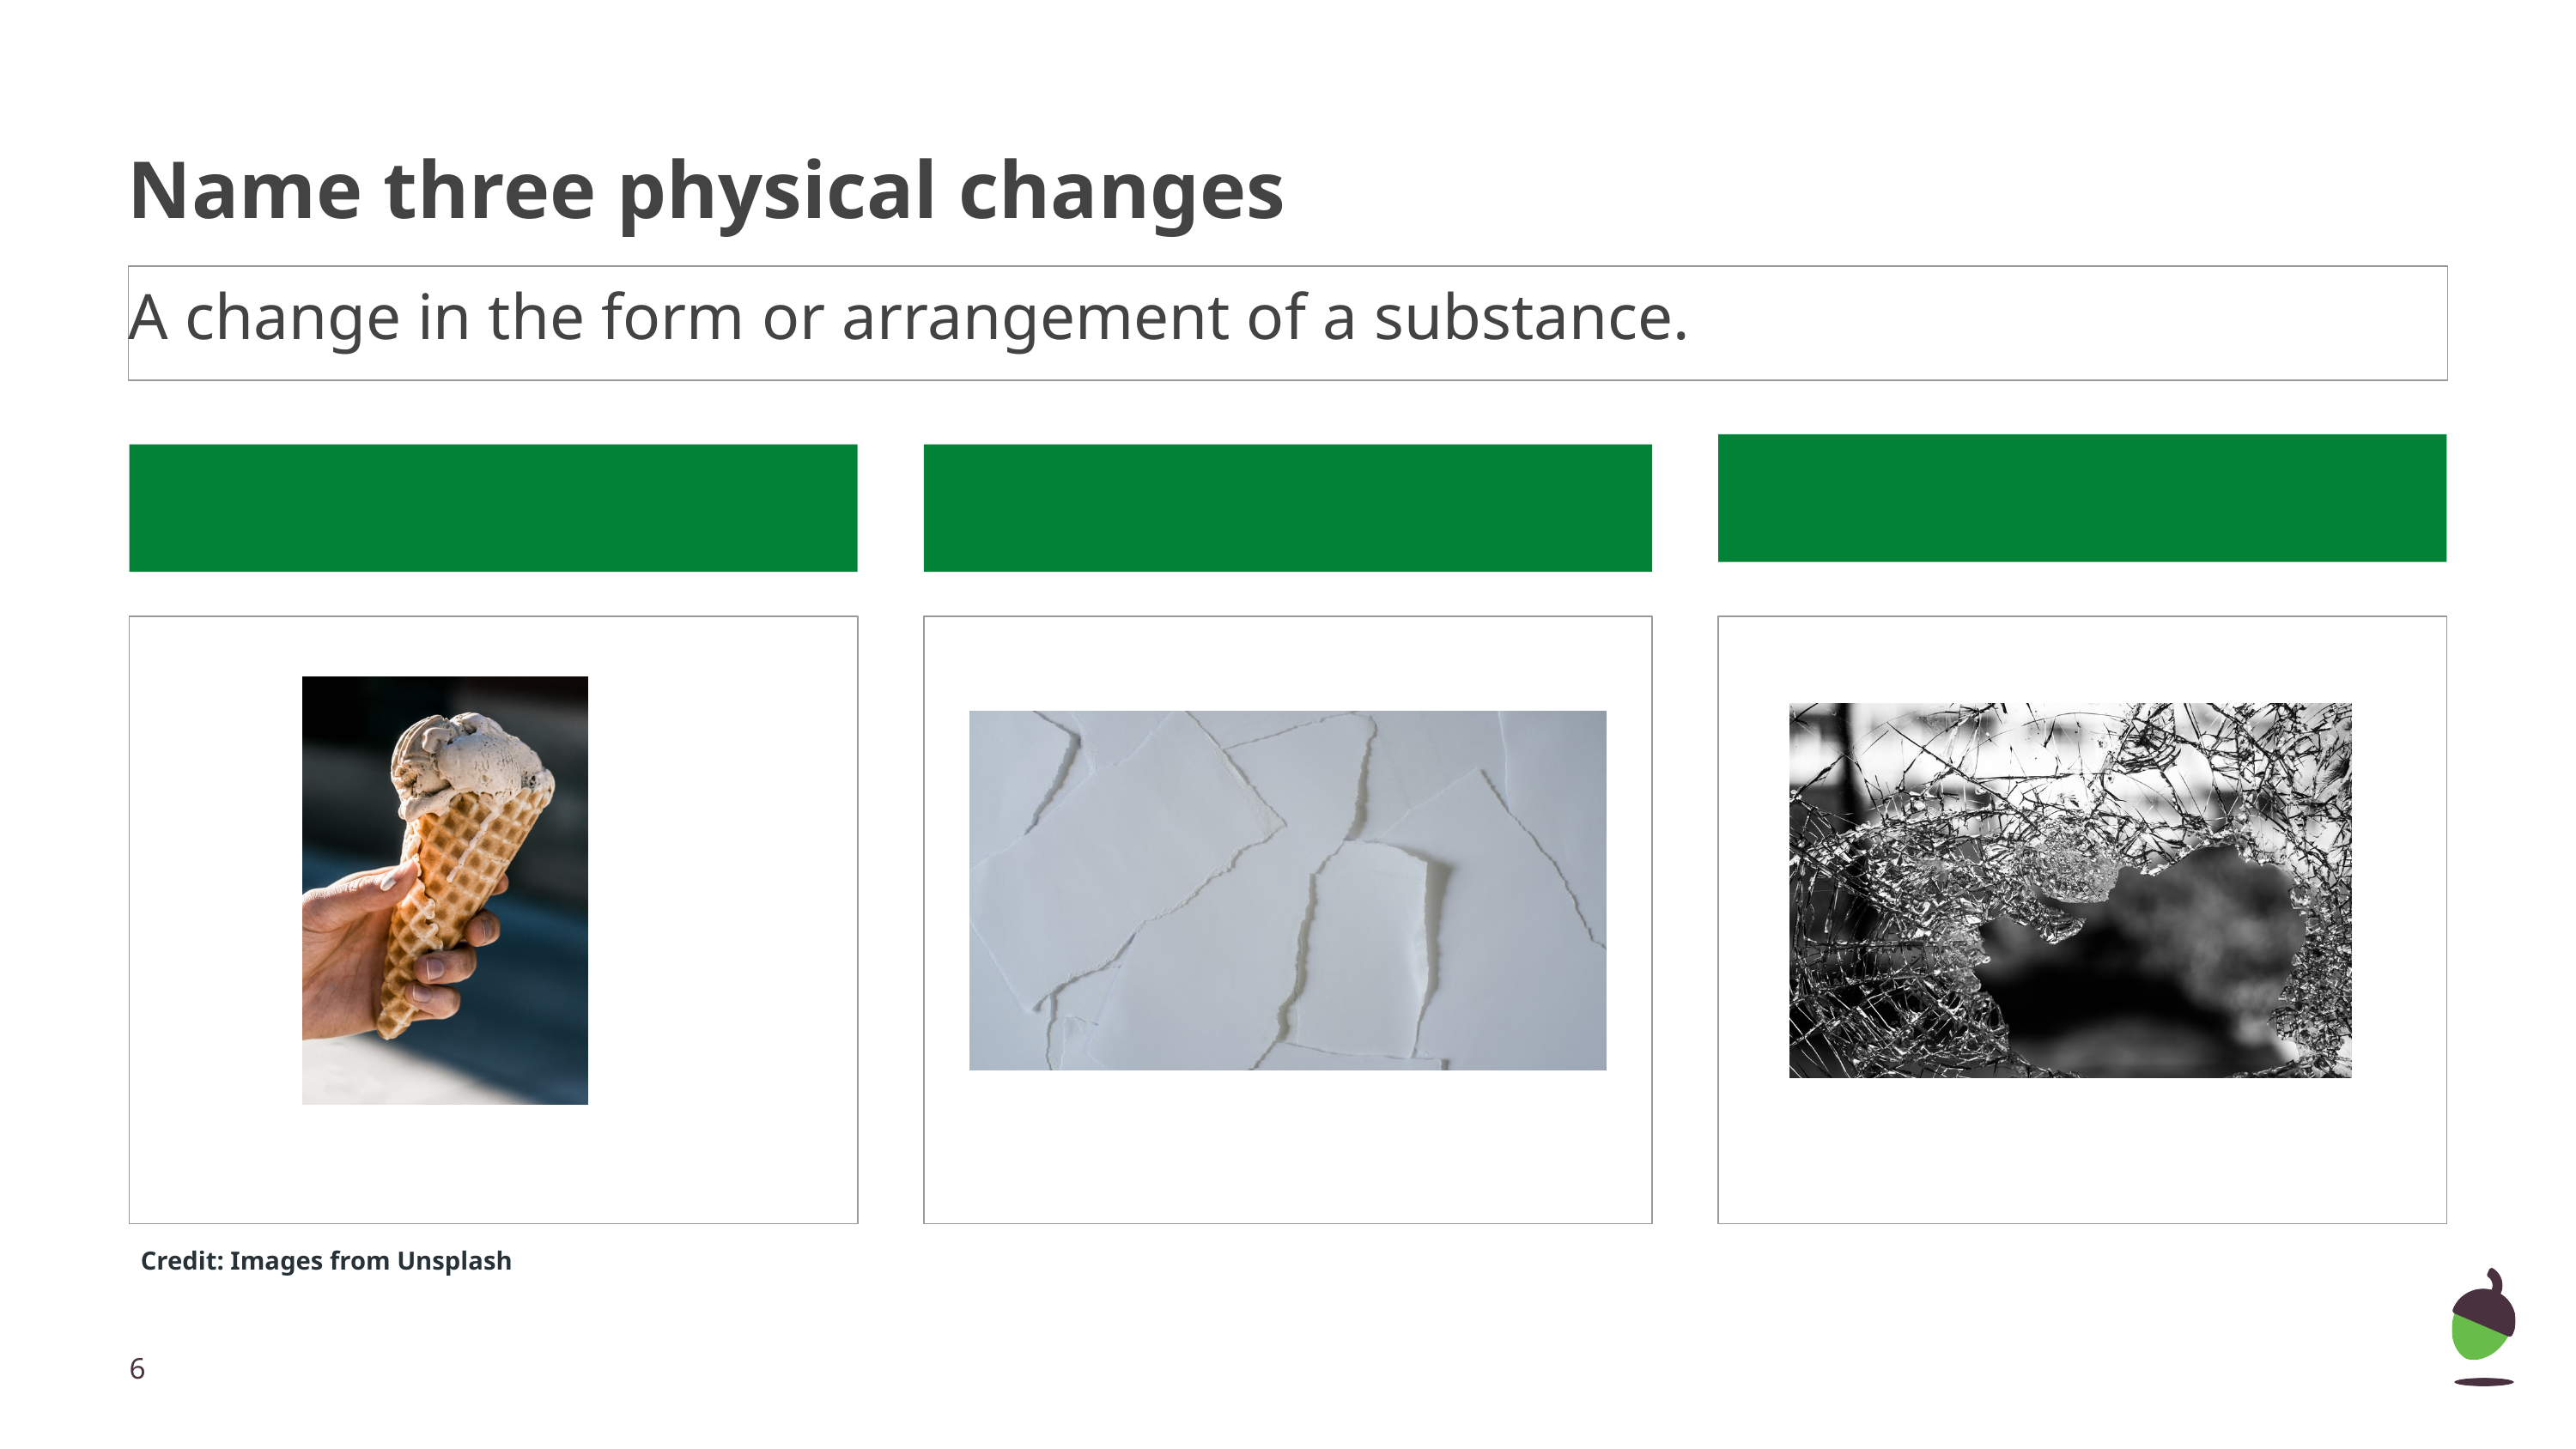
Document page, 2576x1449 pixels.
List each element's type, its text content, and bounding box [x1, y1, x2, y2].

subtitle [1718, 433, 2447, 562]
picture [969, 711, 1607, 1070]
picture [1789, 703, 2352, 1079]
text_box Credit: Images from Unsplash [127, 1232, 972, 1341]
list [1717, 615, 2447, 1224]
picture [2451, 1268, 2516, 1386]
title Name three physical changes [466, 124, 1988, 234]
slide_number ‹#› [129, 1349, 332, 1401]
subtitle [923, 444, 1653, 573]
text_box [43, 43, 466, 466]
list [923, 615, 1653, 1224]
picture [302, 676, 588, 1105]
list A change in the form or arrangement of a substance. [466, 265, 2448, 381]
list [129, 615, 859, 1224]
subtitle [129, 444, 858, 573]
